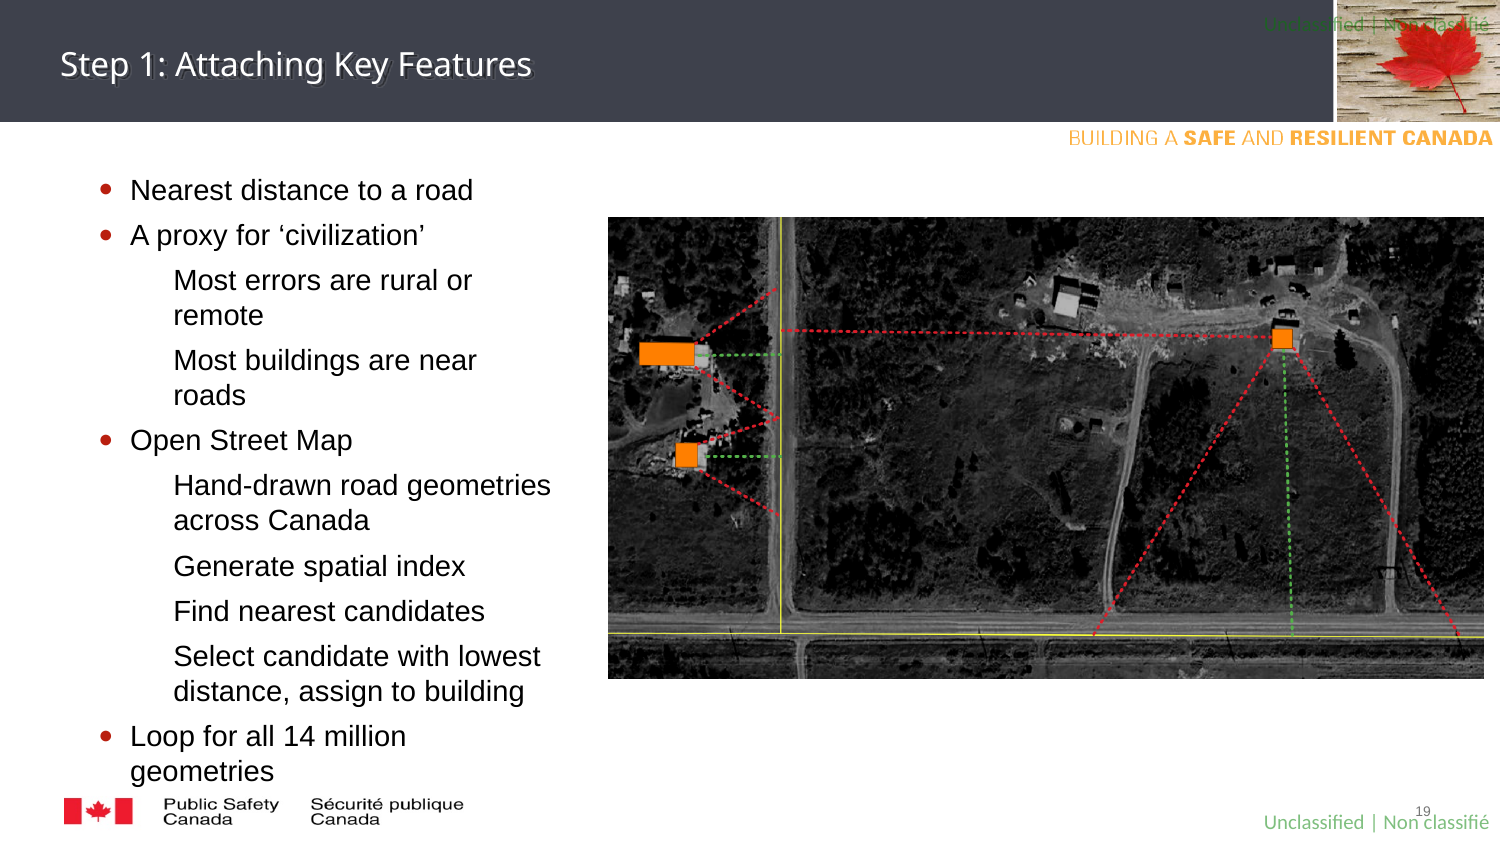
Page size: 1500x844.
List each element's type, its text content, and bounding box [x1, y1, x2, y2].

slide_number 18 [1095, 795, 1446, 827]
text_box Nearest distance to a road A proxy for ‘civilization’ Most errors are rural or remote Most buildings are near roads Open Street Map Hand-drawn road geometries across Canada Generate spatial index Find nearest candidates Select candidate with lowest distance, assign to building Loop for all 14 million geometries [83, 163, 573, 811]
title Step 1: Attaching Key Features [45, 11, 1396, 116]
picture [1337, 0, 1500, 122]
picture [64, 796, 464, 841]
picture [1068, 128, 1493, 150]
picture [608, 217, 1485, 679]
